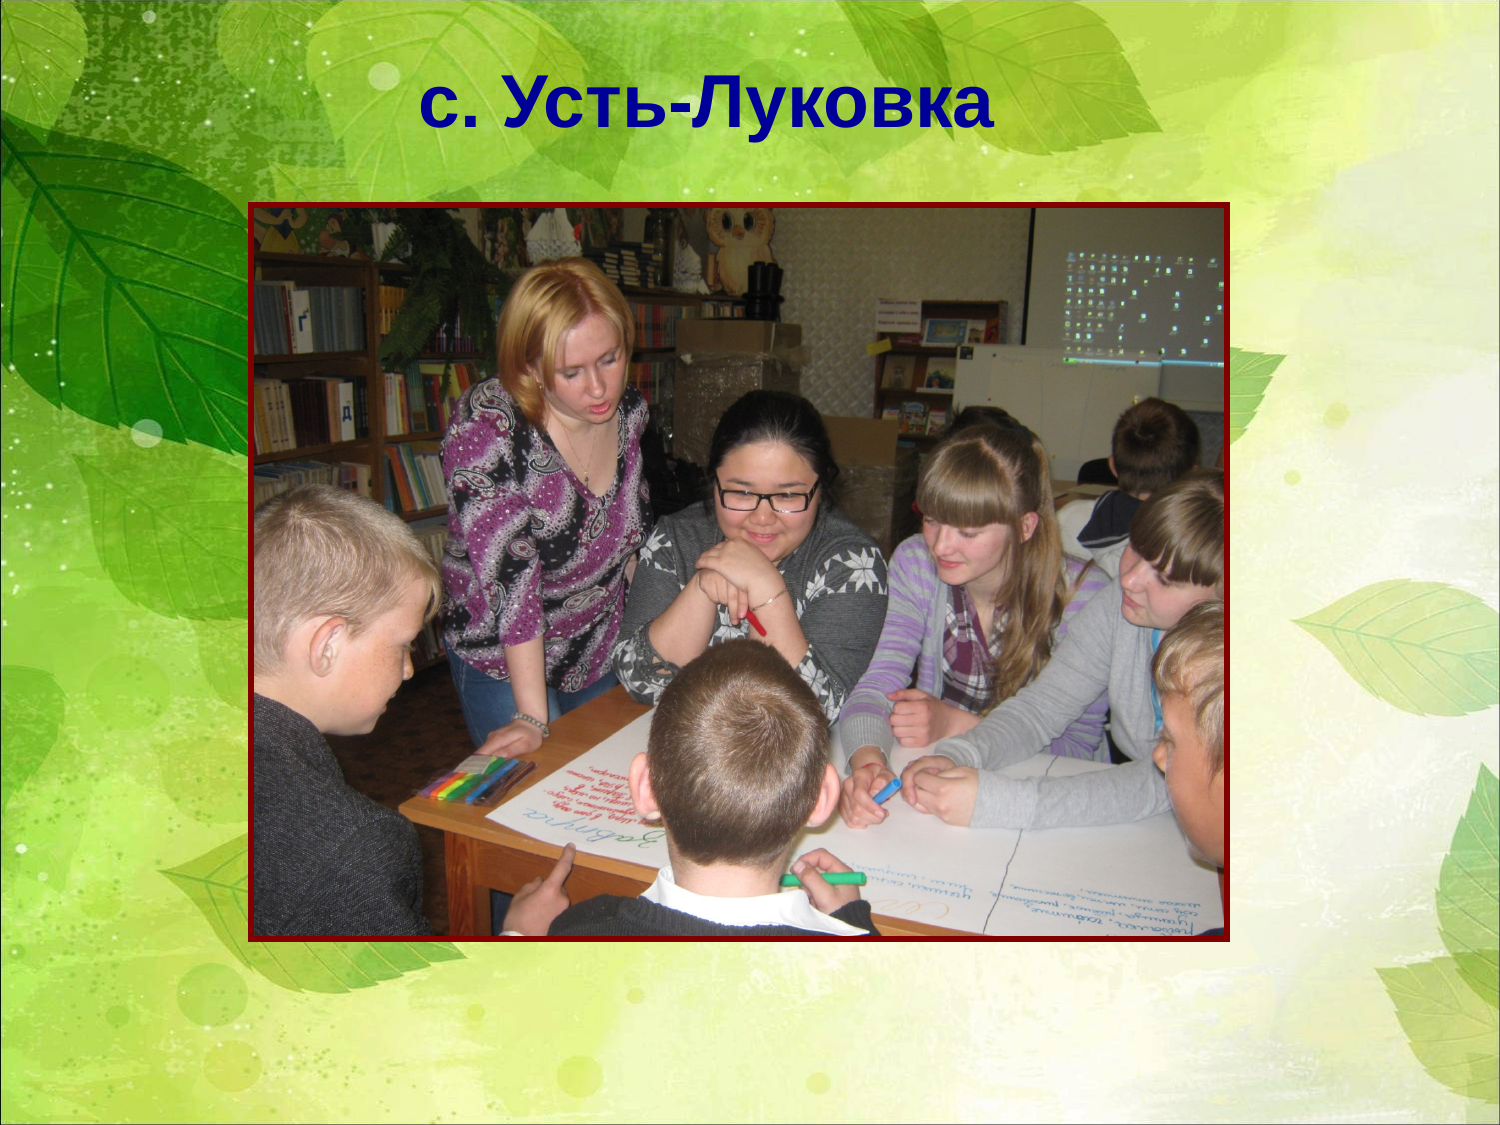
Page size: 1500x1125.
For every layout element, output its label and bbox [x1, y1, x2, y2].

list [0, 0, 1500, 1125]
list [253, 207, 1225, 937]
